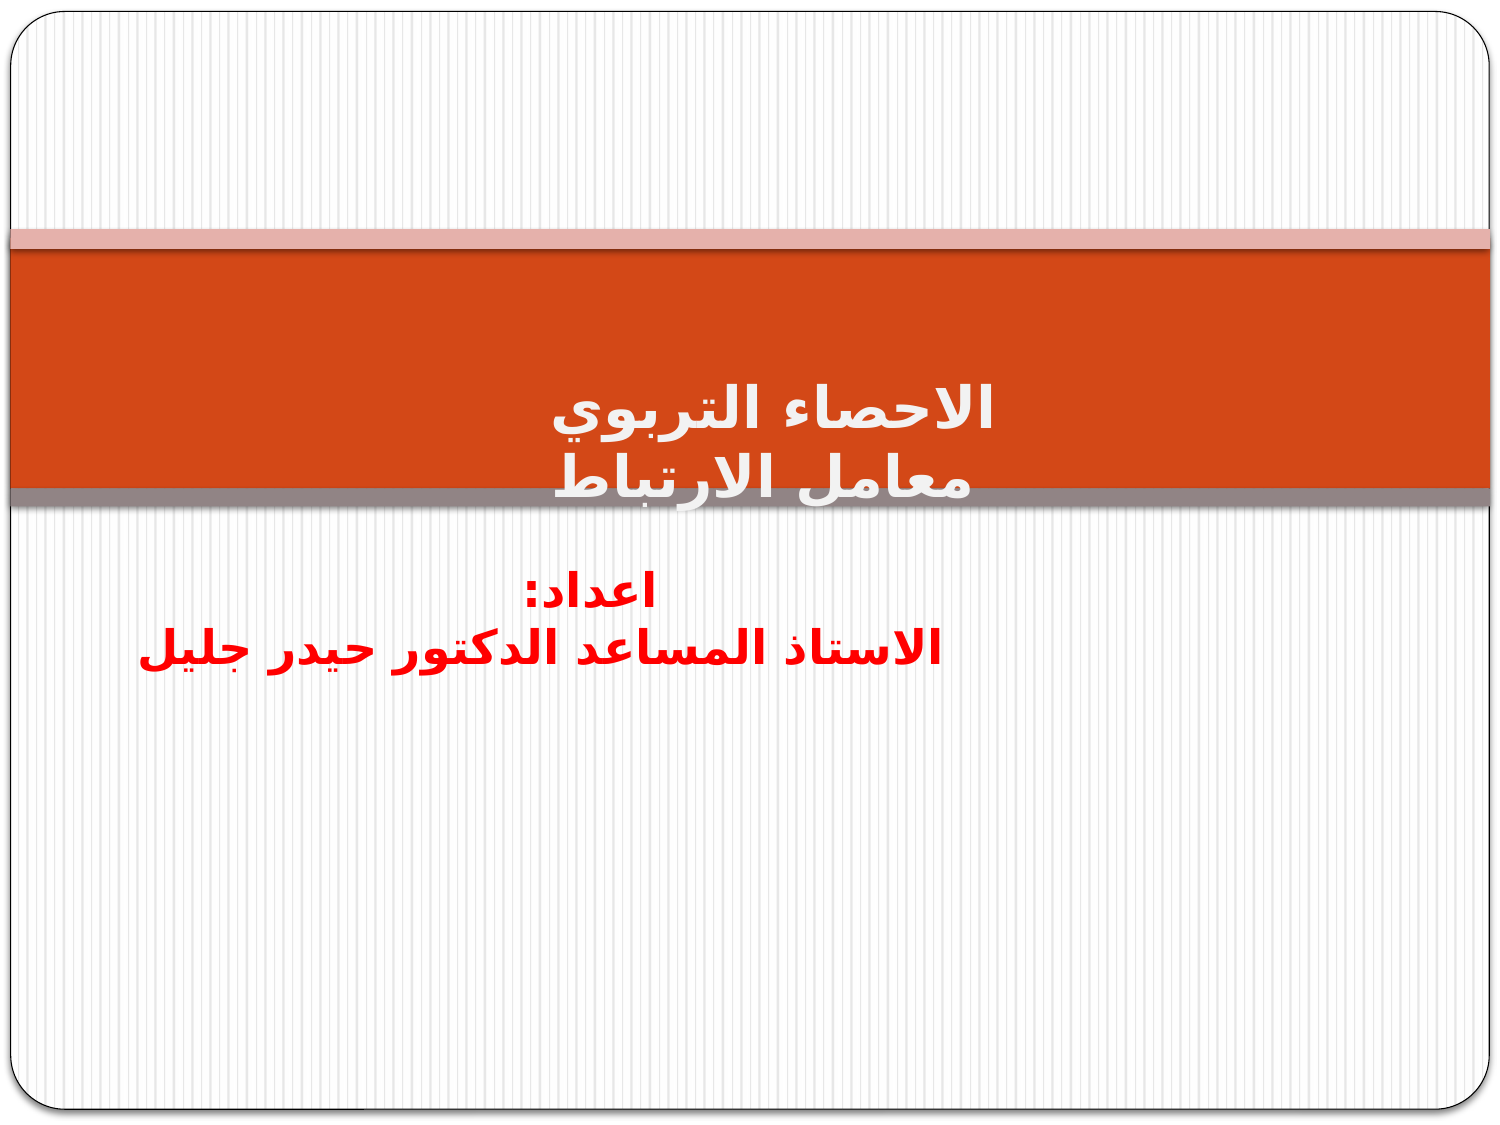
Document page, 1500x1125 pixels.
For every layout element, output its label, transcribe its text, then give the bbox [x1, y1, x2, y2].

title الاحصاء التربوي معامل الارتباط اعداد: الاستاذ المساعد الدكتور حيدر جليل [88, 160, 1439, 988]
